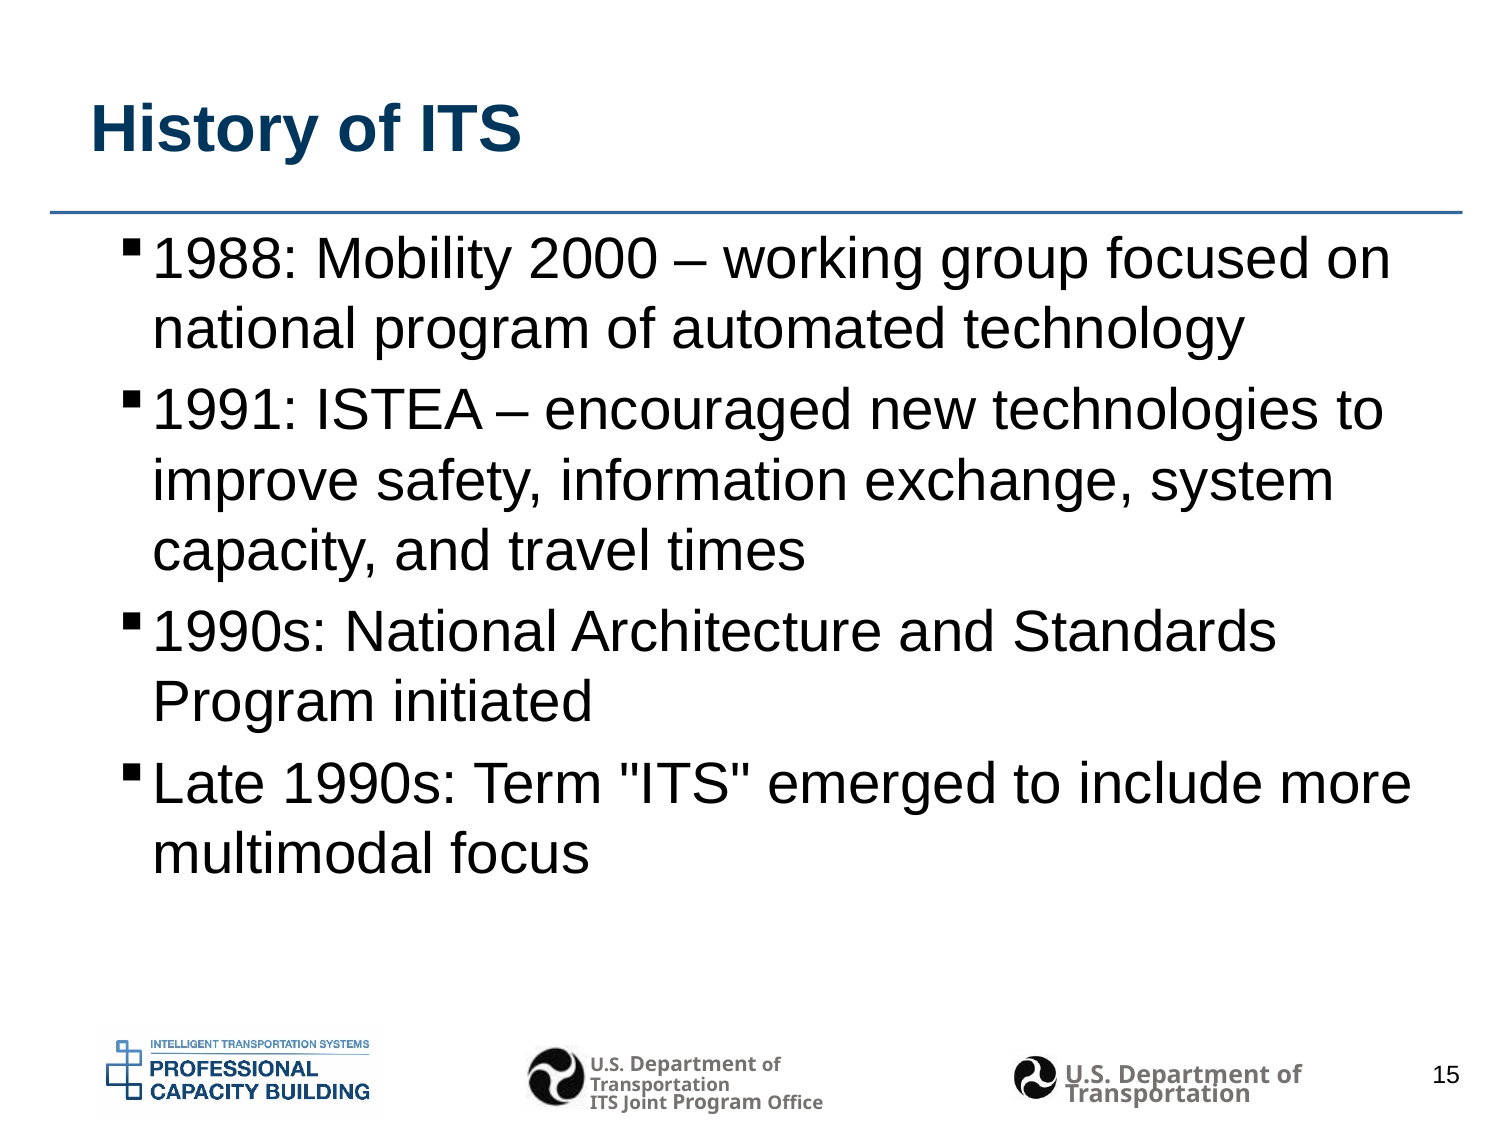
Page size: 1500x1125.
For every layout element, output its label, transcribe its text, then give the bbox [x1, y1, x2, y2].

picture [525, 1045, 588, 1109]
list 1988: Mobility 2000 – working group focused on national program of automated technology 1991: ISTEA – encouraged new technologies to improve safety, information exchange, system capacity, and travel times 1990s: National Architecture and Standards Program initiated Late 1990s: Term "ITS" emerged to include more multimodal focus [74, 212, 1438, 901]
picture [99, 1025, 384, 1116]
picture [1012, 1054, 1058, 1100]
title History of ITS [75, 62, 1425, 188]
